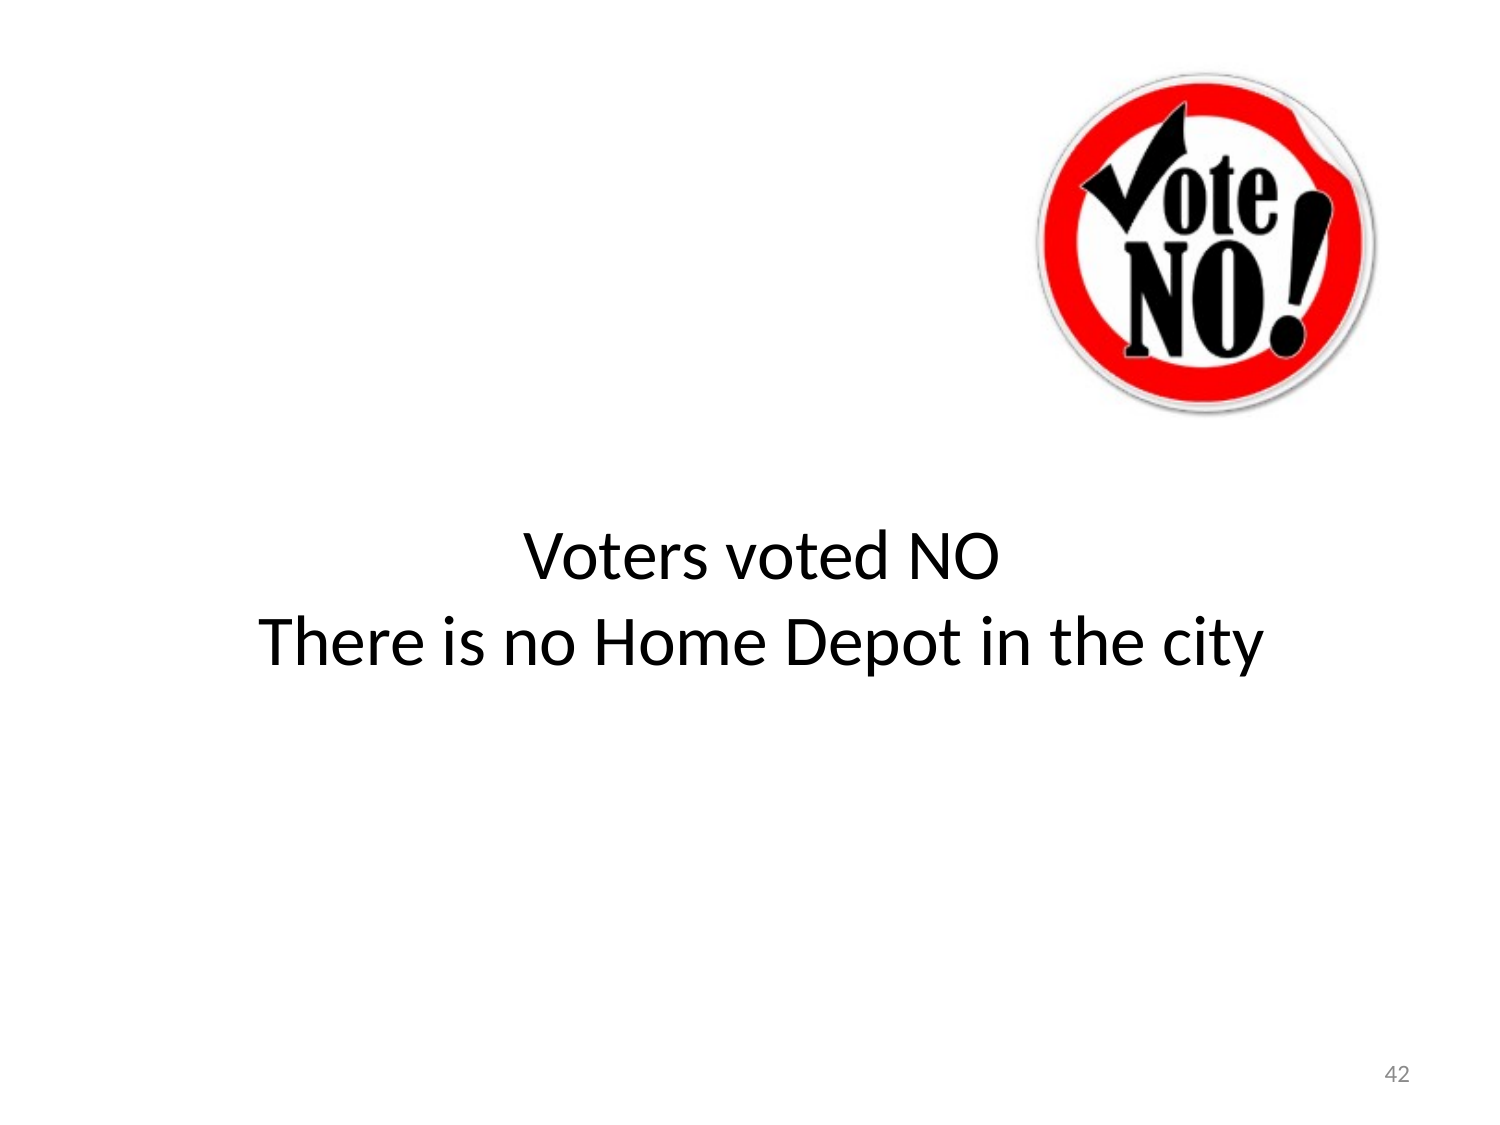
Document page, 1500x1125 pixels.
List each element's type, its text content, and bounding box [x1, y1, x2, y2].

title Voters voted NO There is no Home Depot in the city [87, 500, 1438, 688]
slide_number 42 [1074, 1042, 1425, 1103]
picture [1012, 49, 1401, 438]
